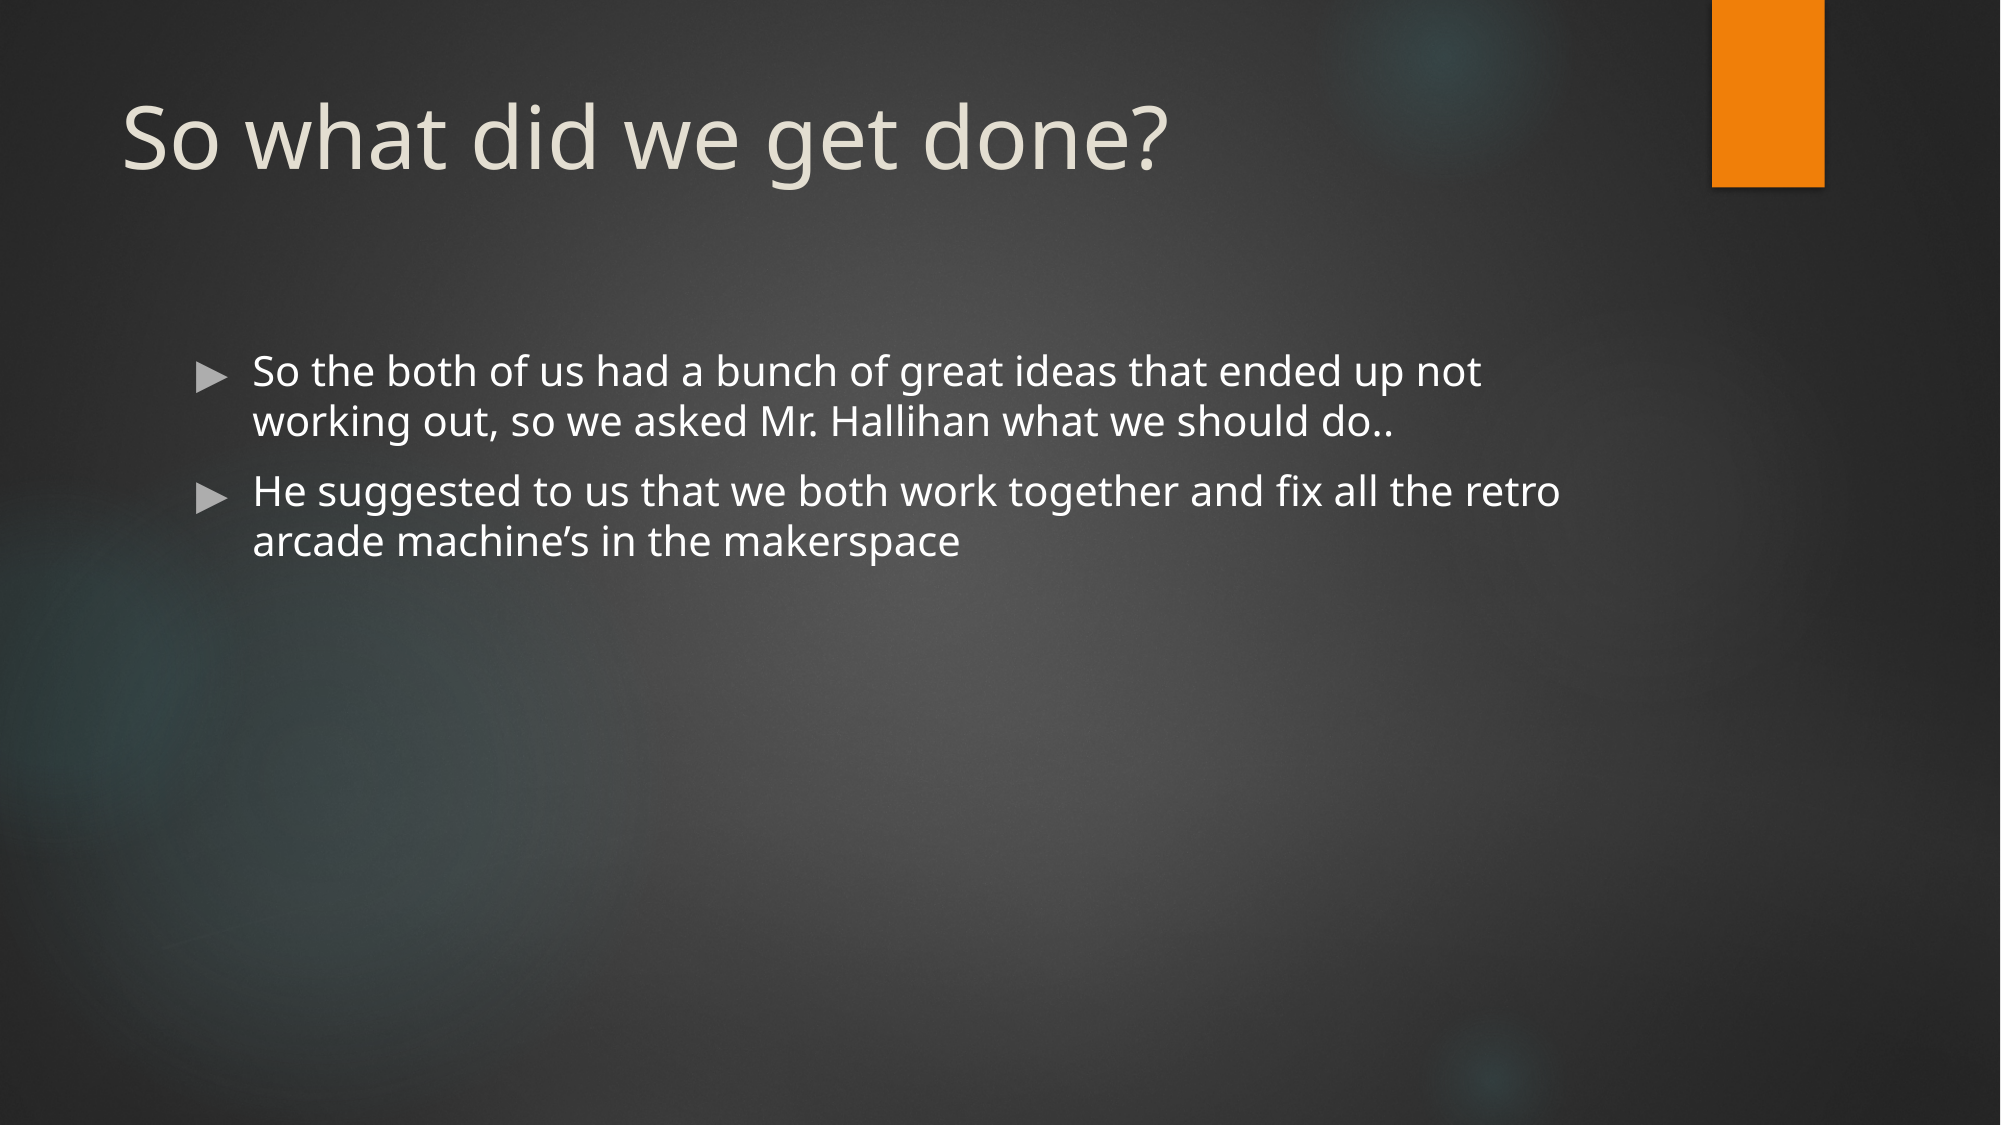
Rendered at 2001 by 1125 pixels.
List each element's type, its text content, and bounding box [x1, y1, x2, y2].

title So what did we get done? [106, 74, 1649, 304]
picture [0, 0, 2001, 1125]
list So the both of us had a bunch of great ideas that ended up not working out, so we asked Mr. Hallihan what we should do.. He suggested to us that we both work together and fix all the retro arcade machine’s in the makerspace [181, 336, 1649, 1025]
